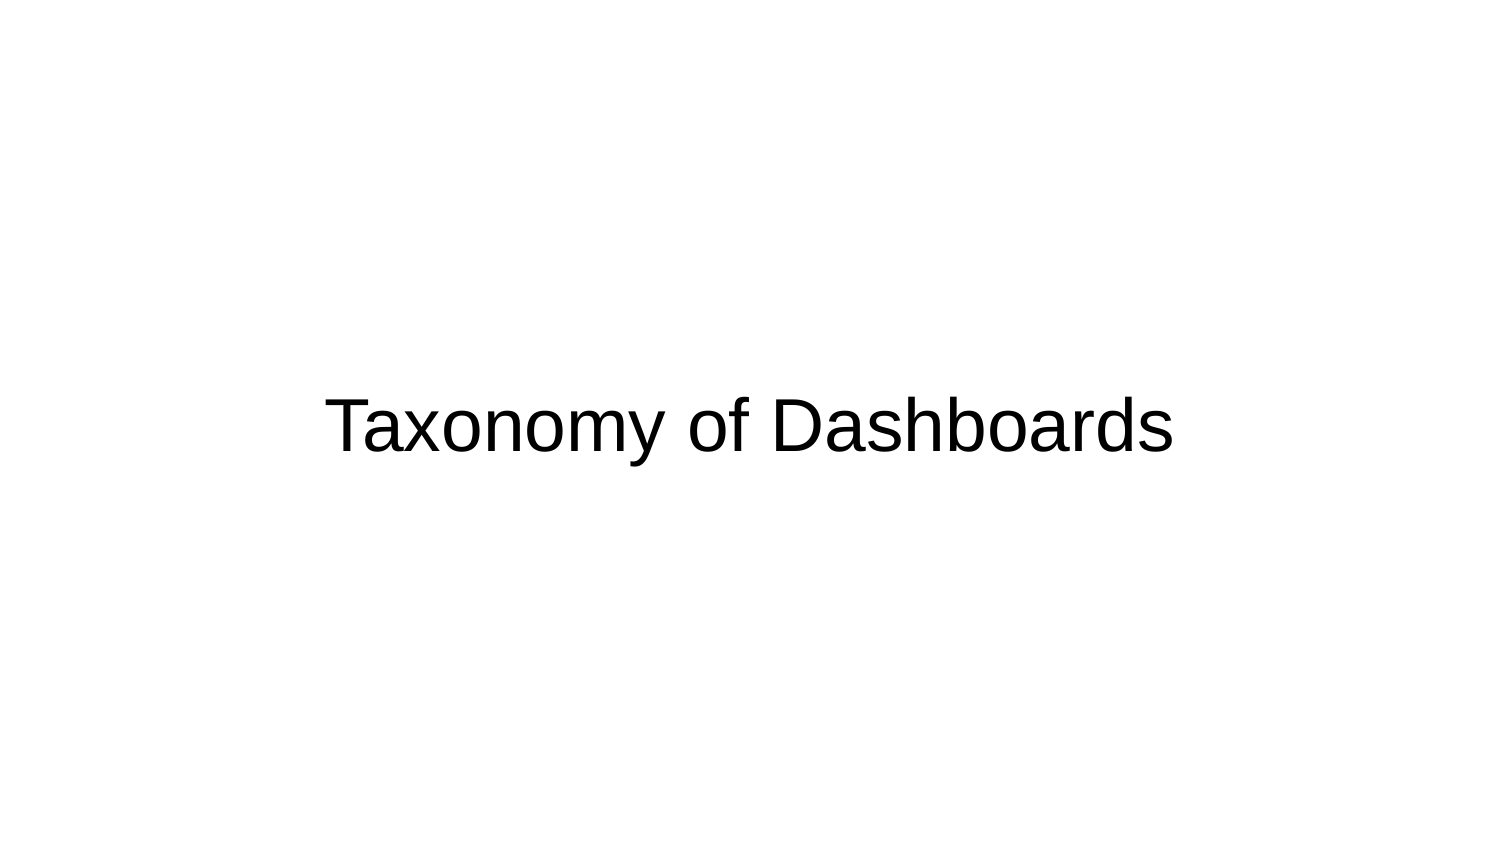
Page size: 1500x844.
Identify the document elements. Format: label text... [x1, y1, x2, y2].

title Taxonomy of Dashboards [51, 352, 1449, 491]
